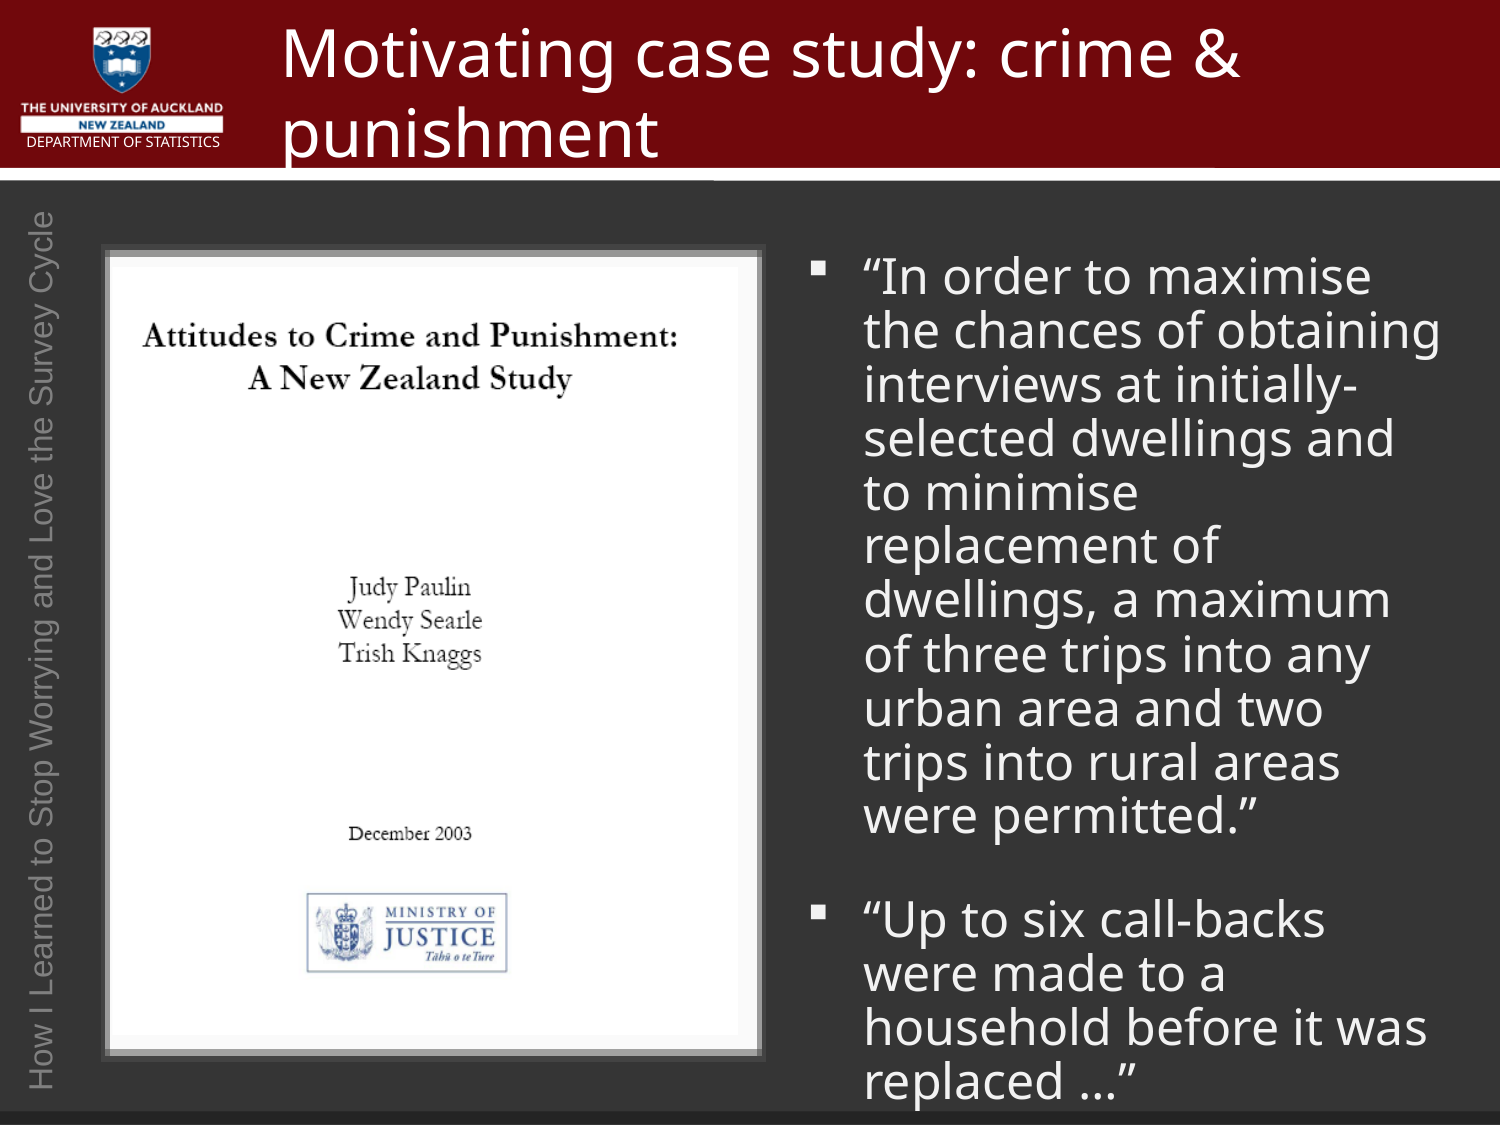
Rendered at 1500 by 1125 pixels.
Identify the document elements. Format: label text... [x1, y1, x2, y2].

picture [111, 266, 739, 1036]
title Motivating case study: crime & punishment [265, 20, 1500, 162]
list “In order to maximise the chances of obtaining interviews at initially-selected dwellings and to minimise replacement of dwellings, a maximum of three trips into any urban area and two trips into rural areas were permitted.” “Up to six call-backs were made to a household before it was replaced …” [791, 243, 1460, 1064]
picture [17, 18, 227, 139]
